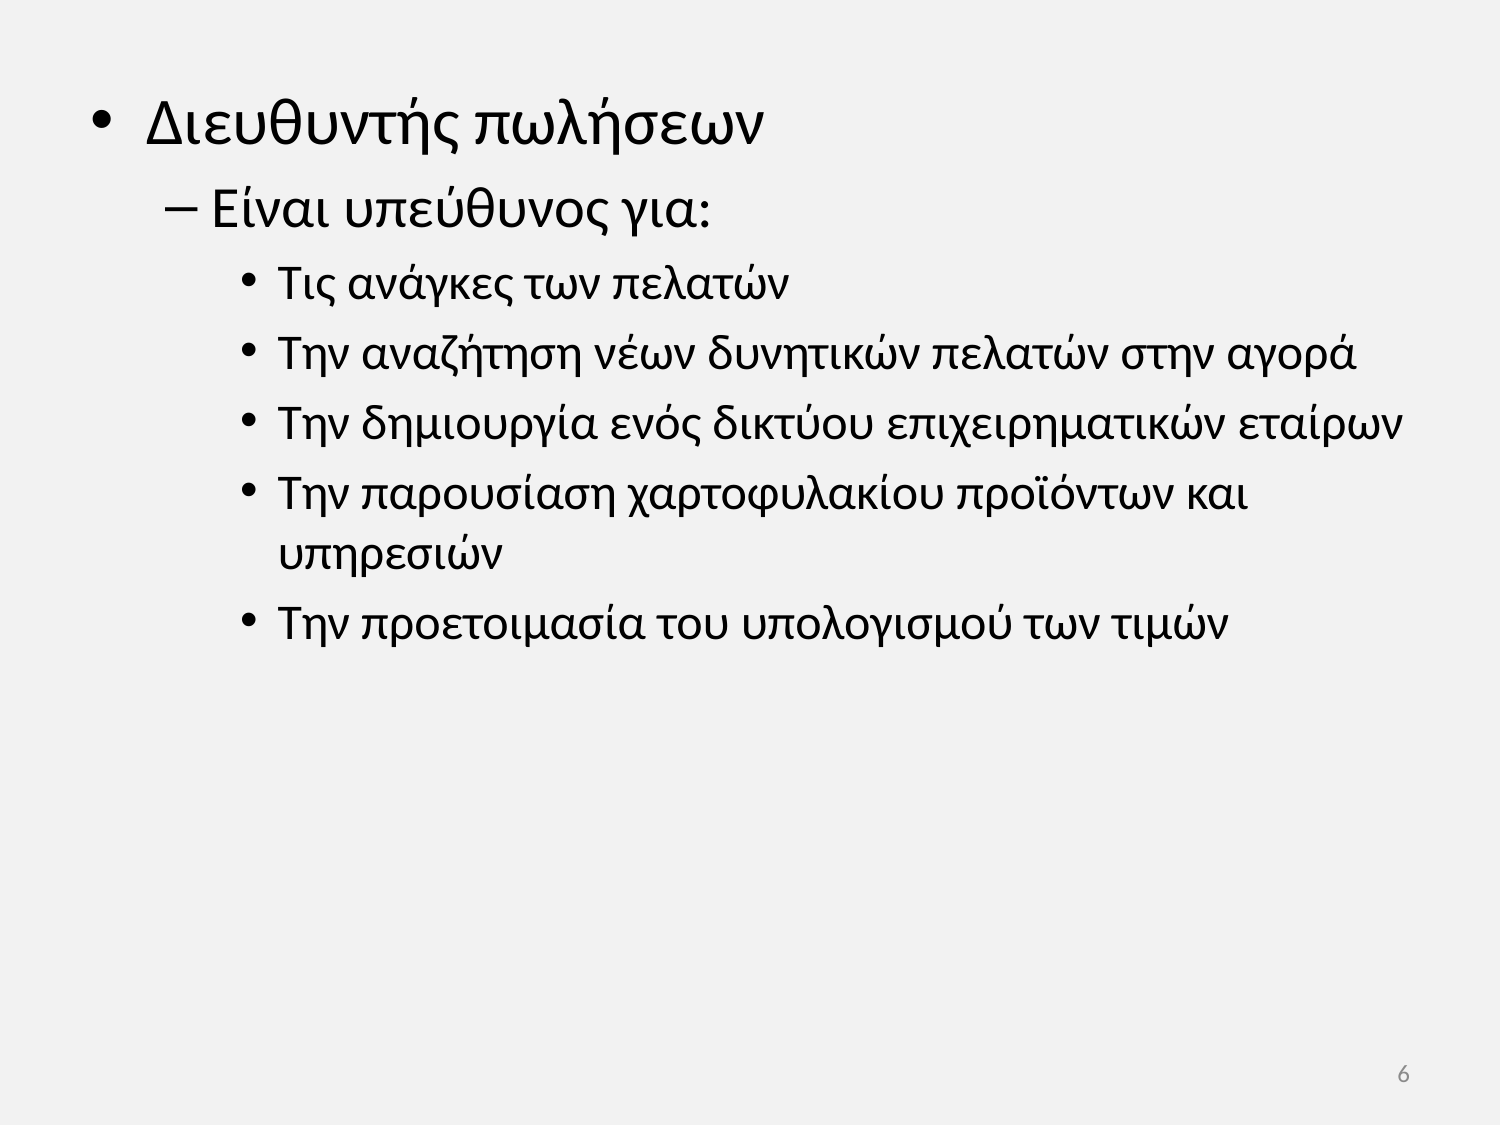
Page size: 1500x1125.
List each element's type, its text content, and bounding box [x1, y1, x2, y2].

list Διευθυντής πωλήσεων Είναι υπεύθυνος για: Τις ανάγκες των πελατών Την αναζήτηση νέων δυνητικών πελατών στην αγορά Την δημιουργία ενός δικτύου επιχειρηματικών εταίρων Την παρουσίαση χαρτοφυλακίου προϊόντων και υπηρεσιών Την προετοιμασία του υπολογισμού των τιμών [75, 70, 1425, 1043]
slide_number 6 [1074, 1042, 1425, 1103]
